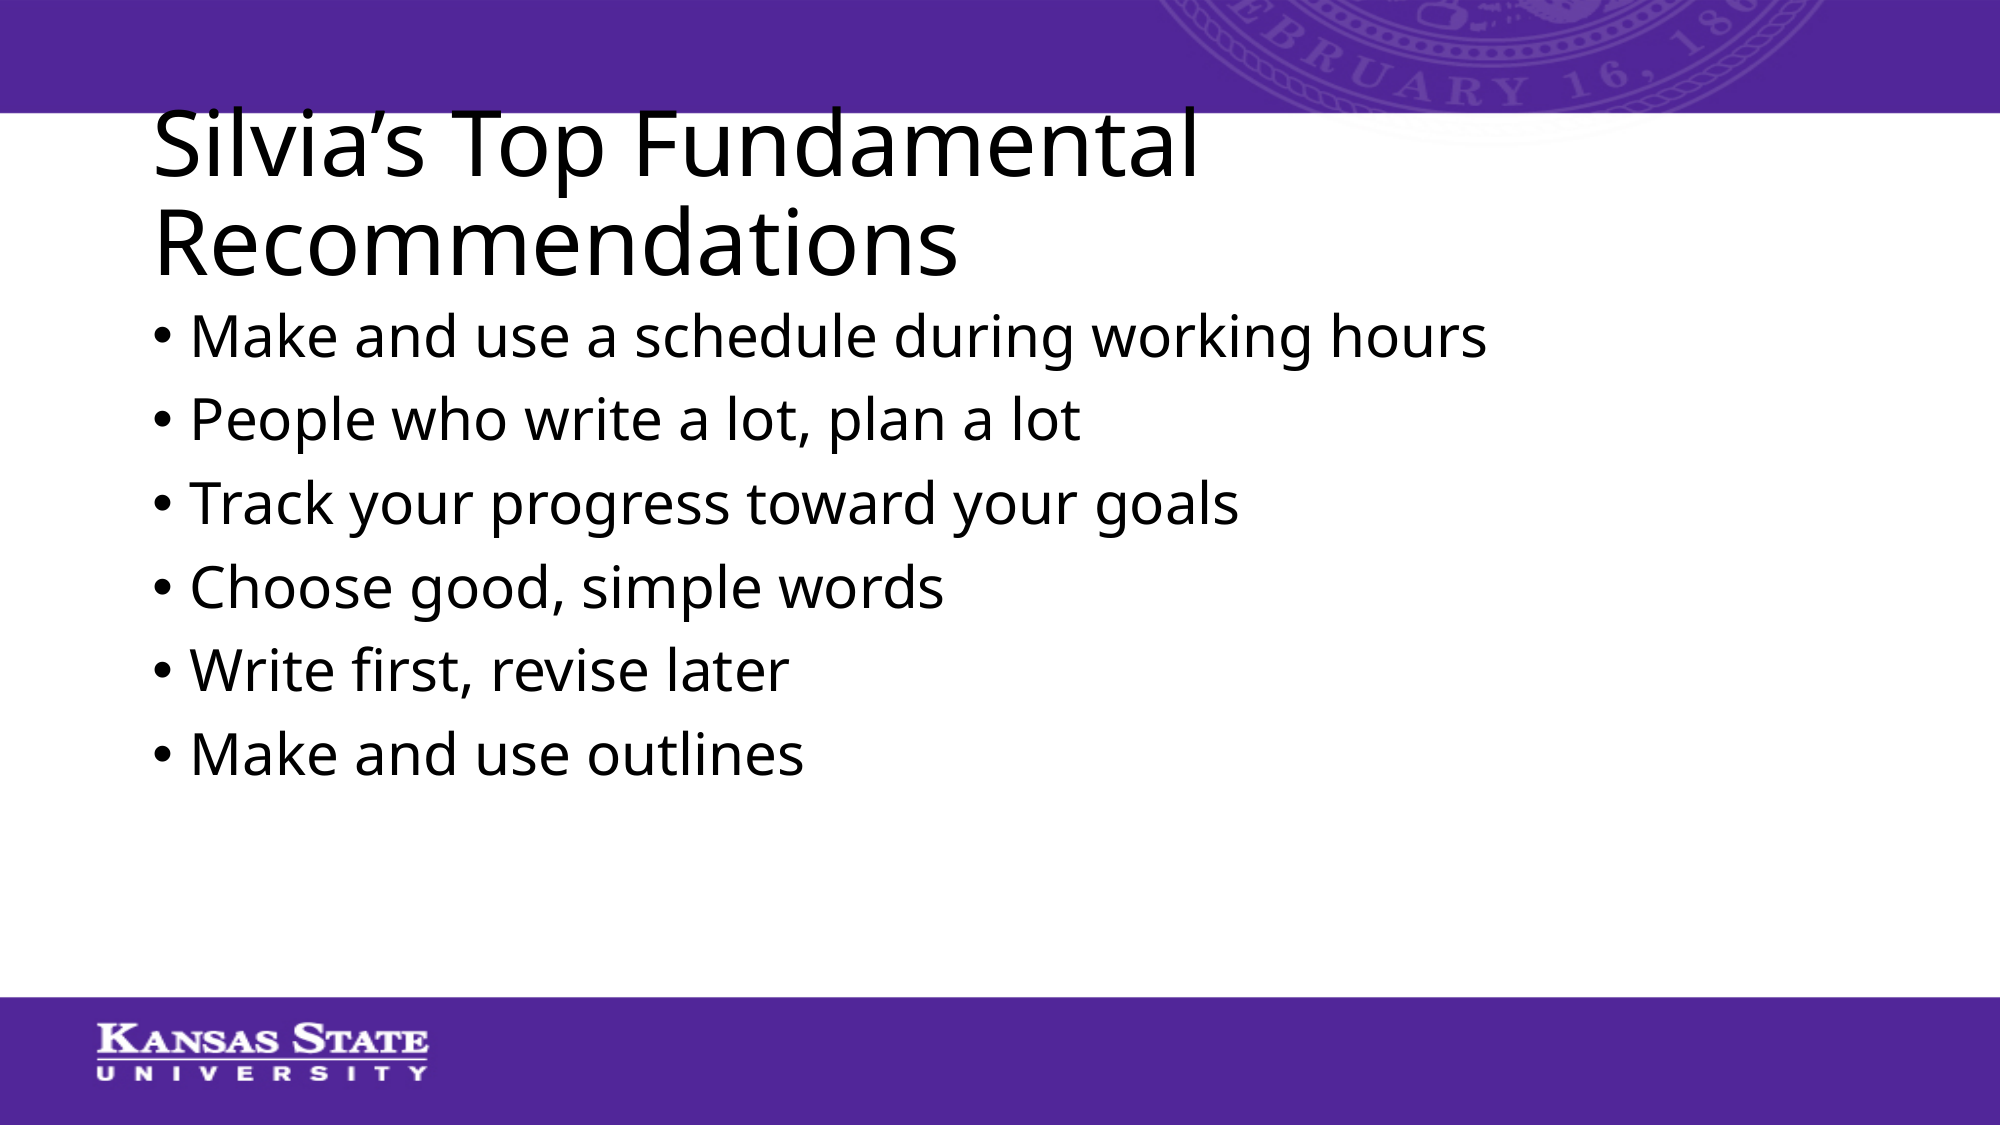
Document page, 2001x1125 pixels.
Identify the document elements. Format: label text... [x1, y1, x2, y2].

picture [0, 0, 2000, 1125]
title Silvia’s Top Fundamental Recommendations [137, 115, 1863, 278]
list Make and use a schedule during working hours People who write a lot, plan a lot Track your progress toward your goals Choose good, simple words Write first, revise later Make and use outlines [137, 299, 1863, 1014]
